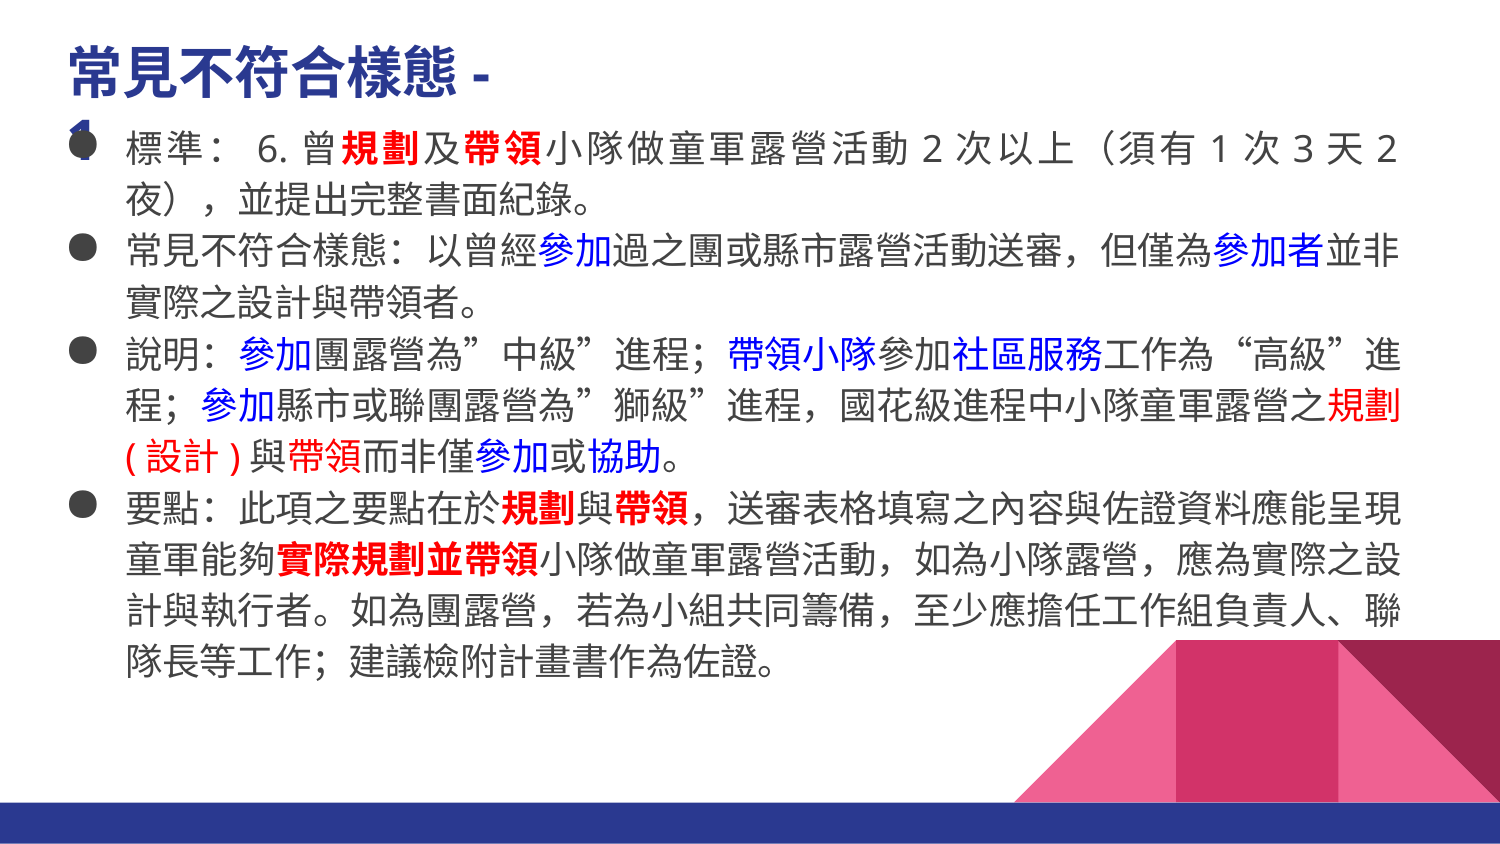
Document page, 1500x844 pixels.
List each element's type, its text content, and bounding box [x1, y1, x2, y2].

title 常見不符合樣態-1 [64, 34, 521, 116]
text_box 標準：6.曾規劃及帶領小隊做童軍露營活動2次以上（須有1次3天2夜），並提出完整書面紀錄。 常見不符合樣態：以曾經參加過之團或縣市露營活動送審，但僅為參加者並非 實際之設計與帶領者。 說明：參加團露營為”中級”進程；帶領小隊參加社區服務工作為“高級”進程；參加縣市或聯團露營為”獅級”進程，國花級進程中小隊童軍露營之規劃 (設計)與帶領而非僅參加或協助。 要點：此項之要點在於規劃與帶領，送審表格填寫之內容與佐證資料應能呈現童軍能夠實際規劃並帶領小隊做童軍露營活動，如為小隊露營，應為實際之設計與執行者。如為團露營，若為小組共同籌備，至少應擔任工作組負責人、聯隊長等工作；建議檢附計畫書作為佐證。 [61, 116, 1408, 684]
